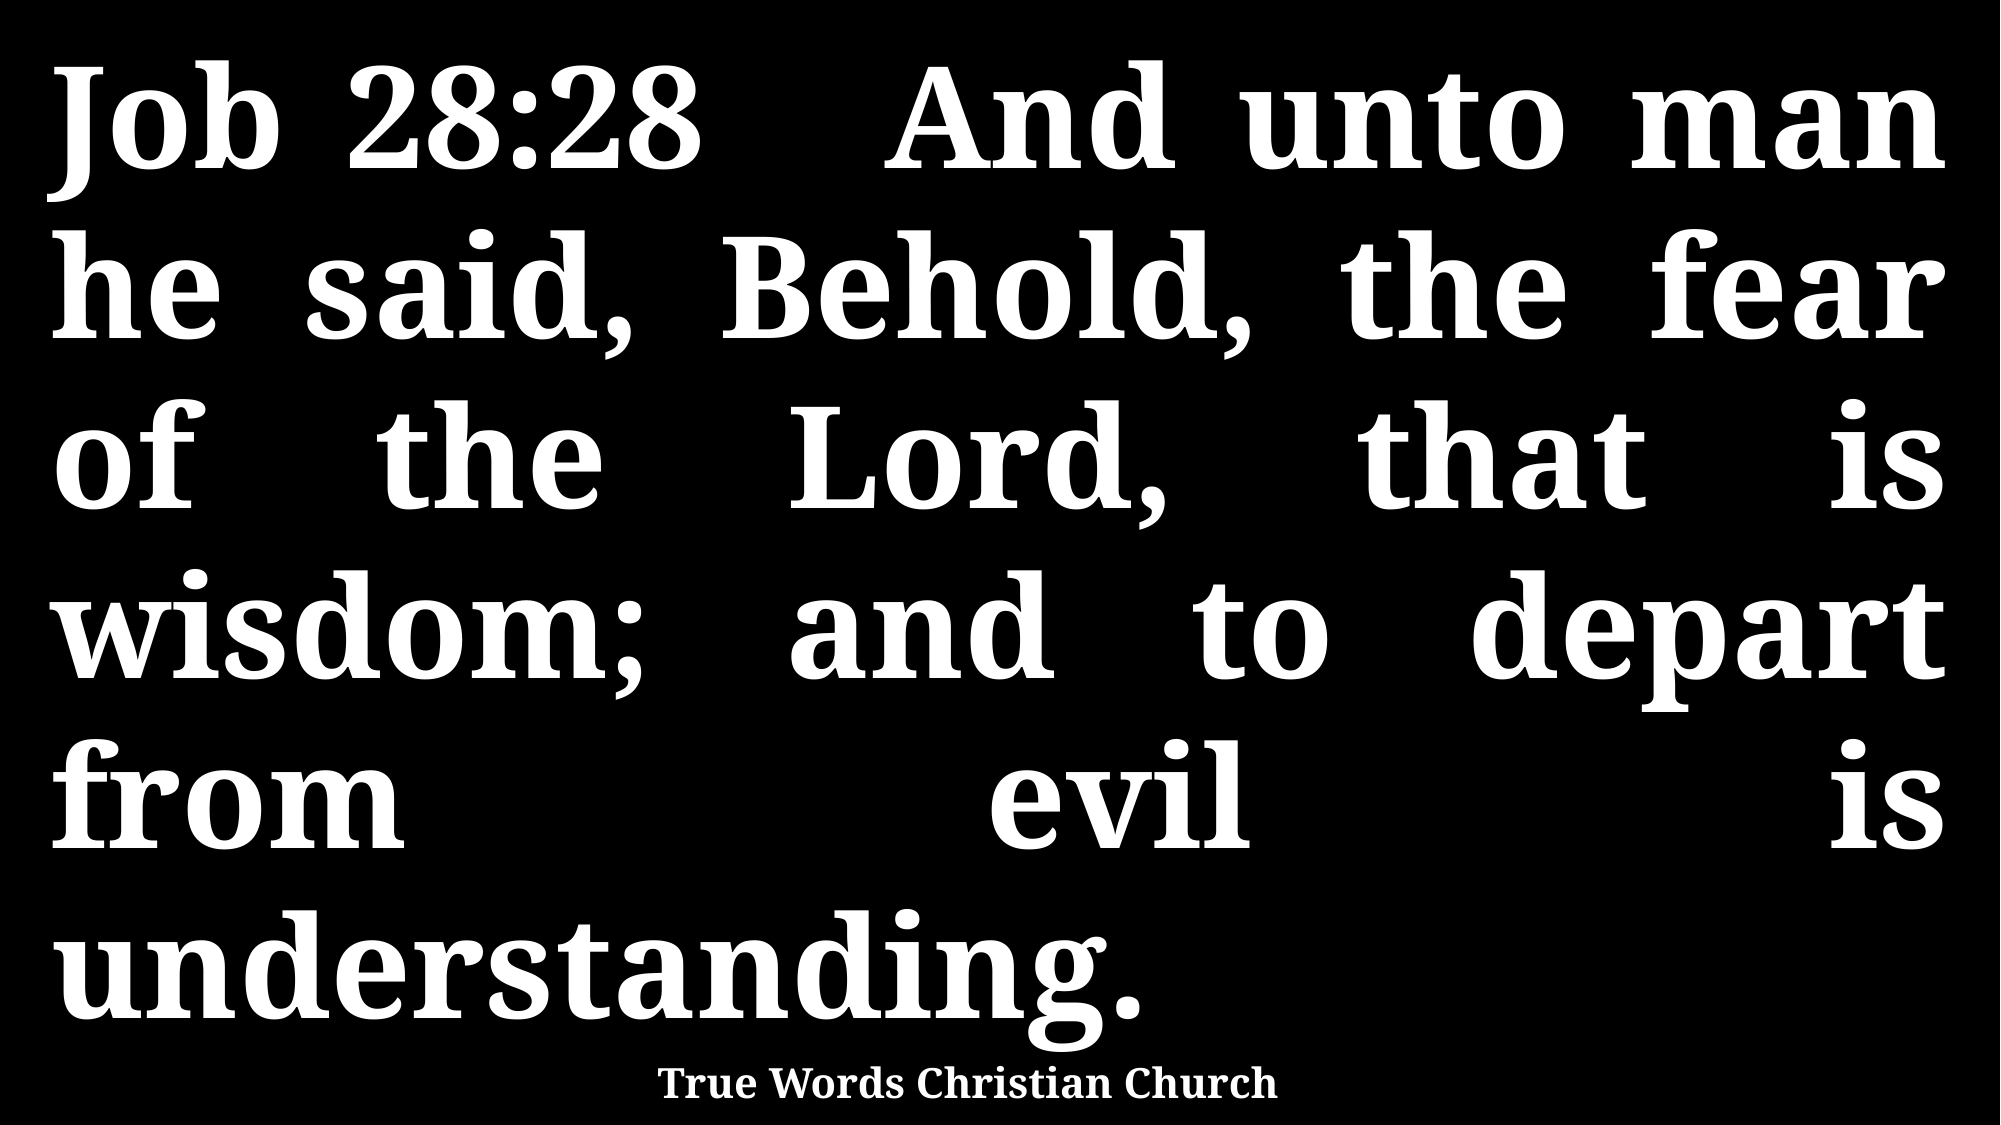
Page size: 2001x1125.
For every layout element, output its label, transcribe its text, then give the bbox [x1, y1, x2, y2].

text_box True Words Christian Church [642, 1055, 1294, 1114]
text_box Job 28:28 And unto man he said, Behold, the fear of the Lord, that is wisdom; and to depart from evil is understanding. [35, 19, 1965, 1055]
